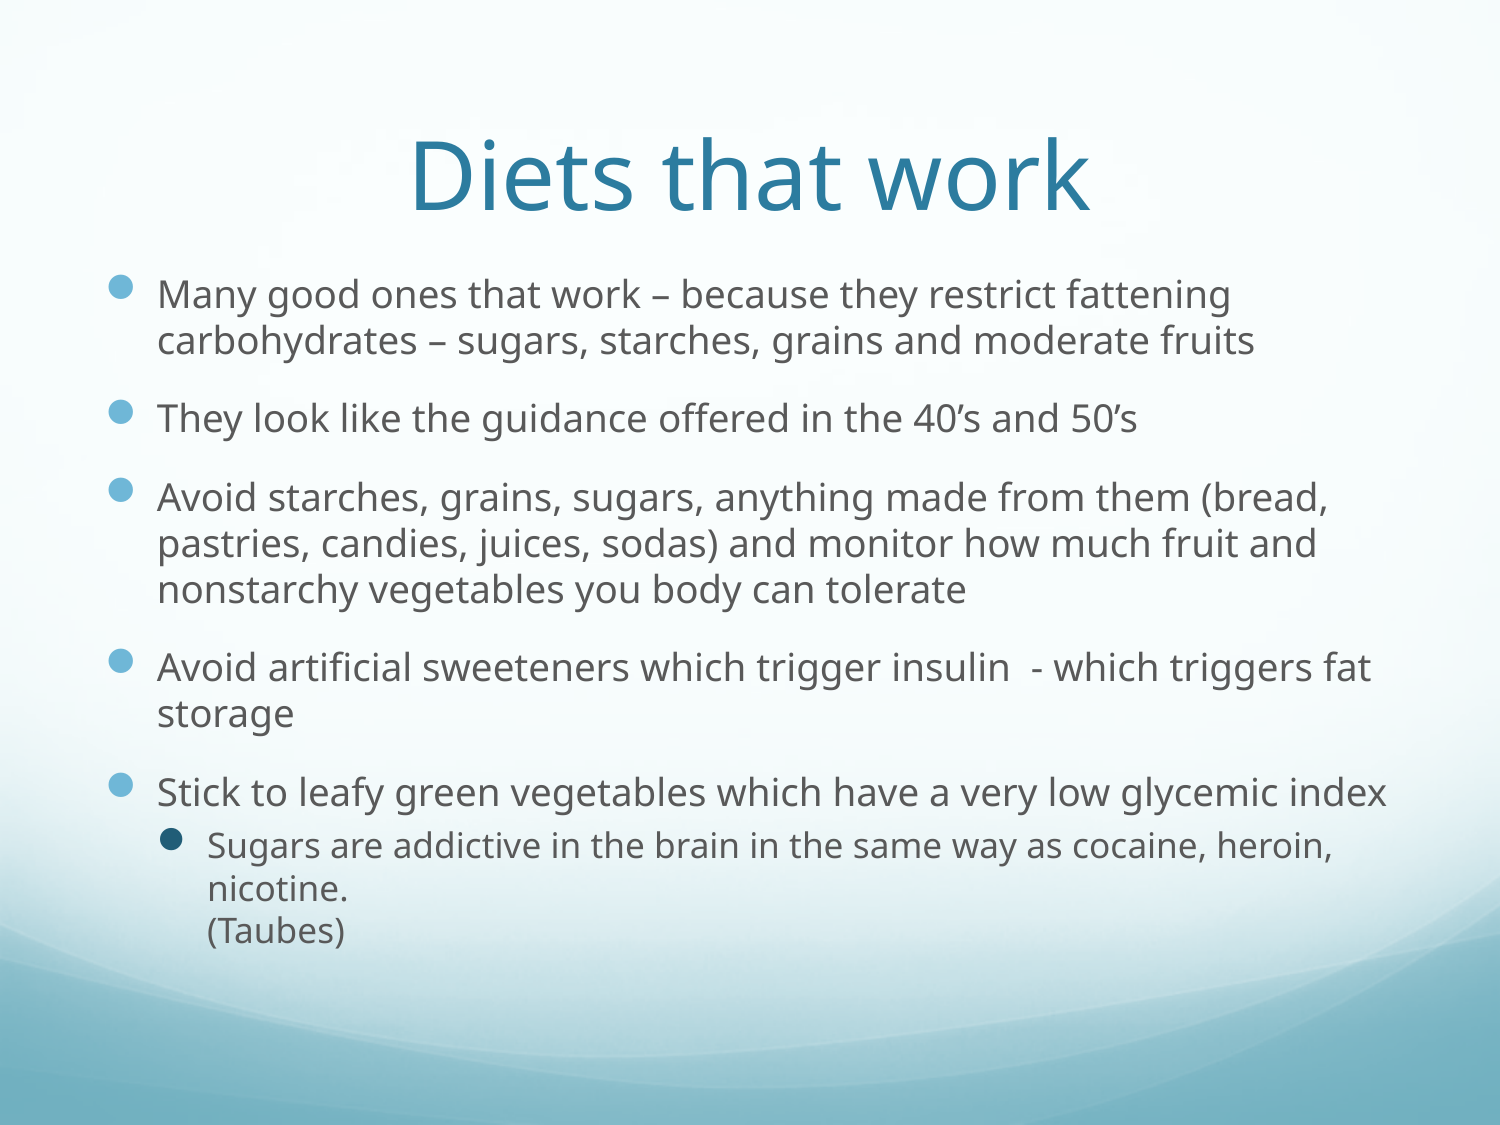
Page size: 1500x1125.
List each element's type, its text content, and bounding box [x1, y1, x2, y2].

title Diets that work [90, 17, 1410, 237]
list Many good ones that work – because they restrict fattening carbohydrates – sugars, starches, grains and moderate fruits They look like the guidance offered in the 40’s and 50’s Avoid starches, grains, sugars, anything made from them (bread, pastries, candies, juices, sodas) and monitor how much fruit and nonstarchy vegetables you body can tolerate Avoid artificial sweeteners which trigger insulin - which triggers fat storage Stick to leafy green vegetables which have a very low glycemic index Sugars are addictive in the brain in the same way as cocaine, heroin, nicotine. (Taubes) [90, 262, 1410, 975]
